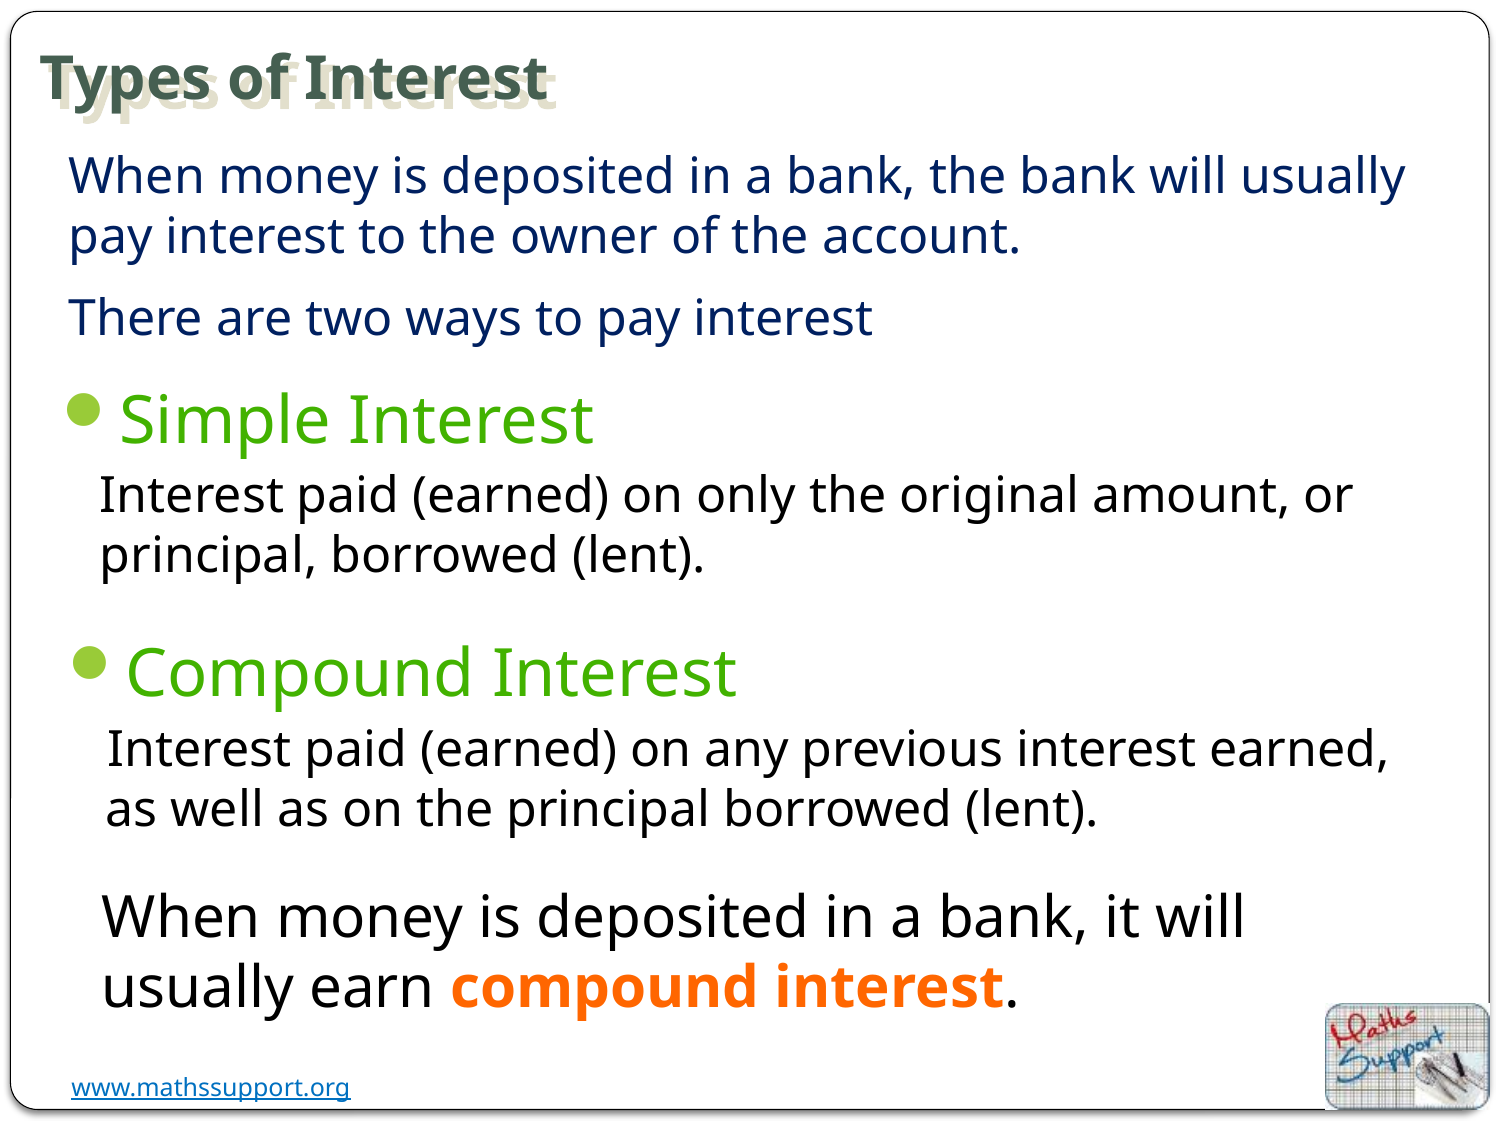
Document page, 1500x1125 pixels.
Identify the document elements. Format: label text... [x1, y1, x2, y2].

text_box [1328, 1005, 1492, 1107]
picture [1325, 1033, 1490, 1110]
text_box Simple Interest Interest paid (earned) on only the original amount, or principal, borrowed (lent). [47, 369, 1486, 633]
title Types of Interest [24, 31, 1375, 127]
text_box [74, 1072, 357, 1107]
text_box When money is deposited in a bank, the bank will usually pay interest to the owner of the account. [53, 135, 1447, 271]
text_box When money is deposited in a bank, it will usually earn compound interest. [86, 872, 1447, 1033]
text_box There are two ways to pay interest [53, 278, 1447, 354]
list Compound Interest Interest paid (earned) on any previous interest earned, as well as on the principal borrowed (lent). [53, 633, 1447, 886]
